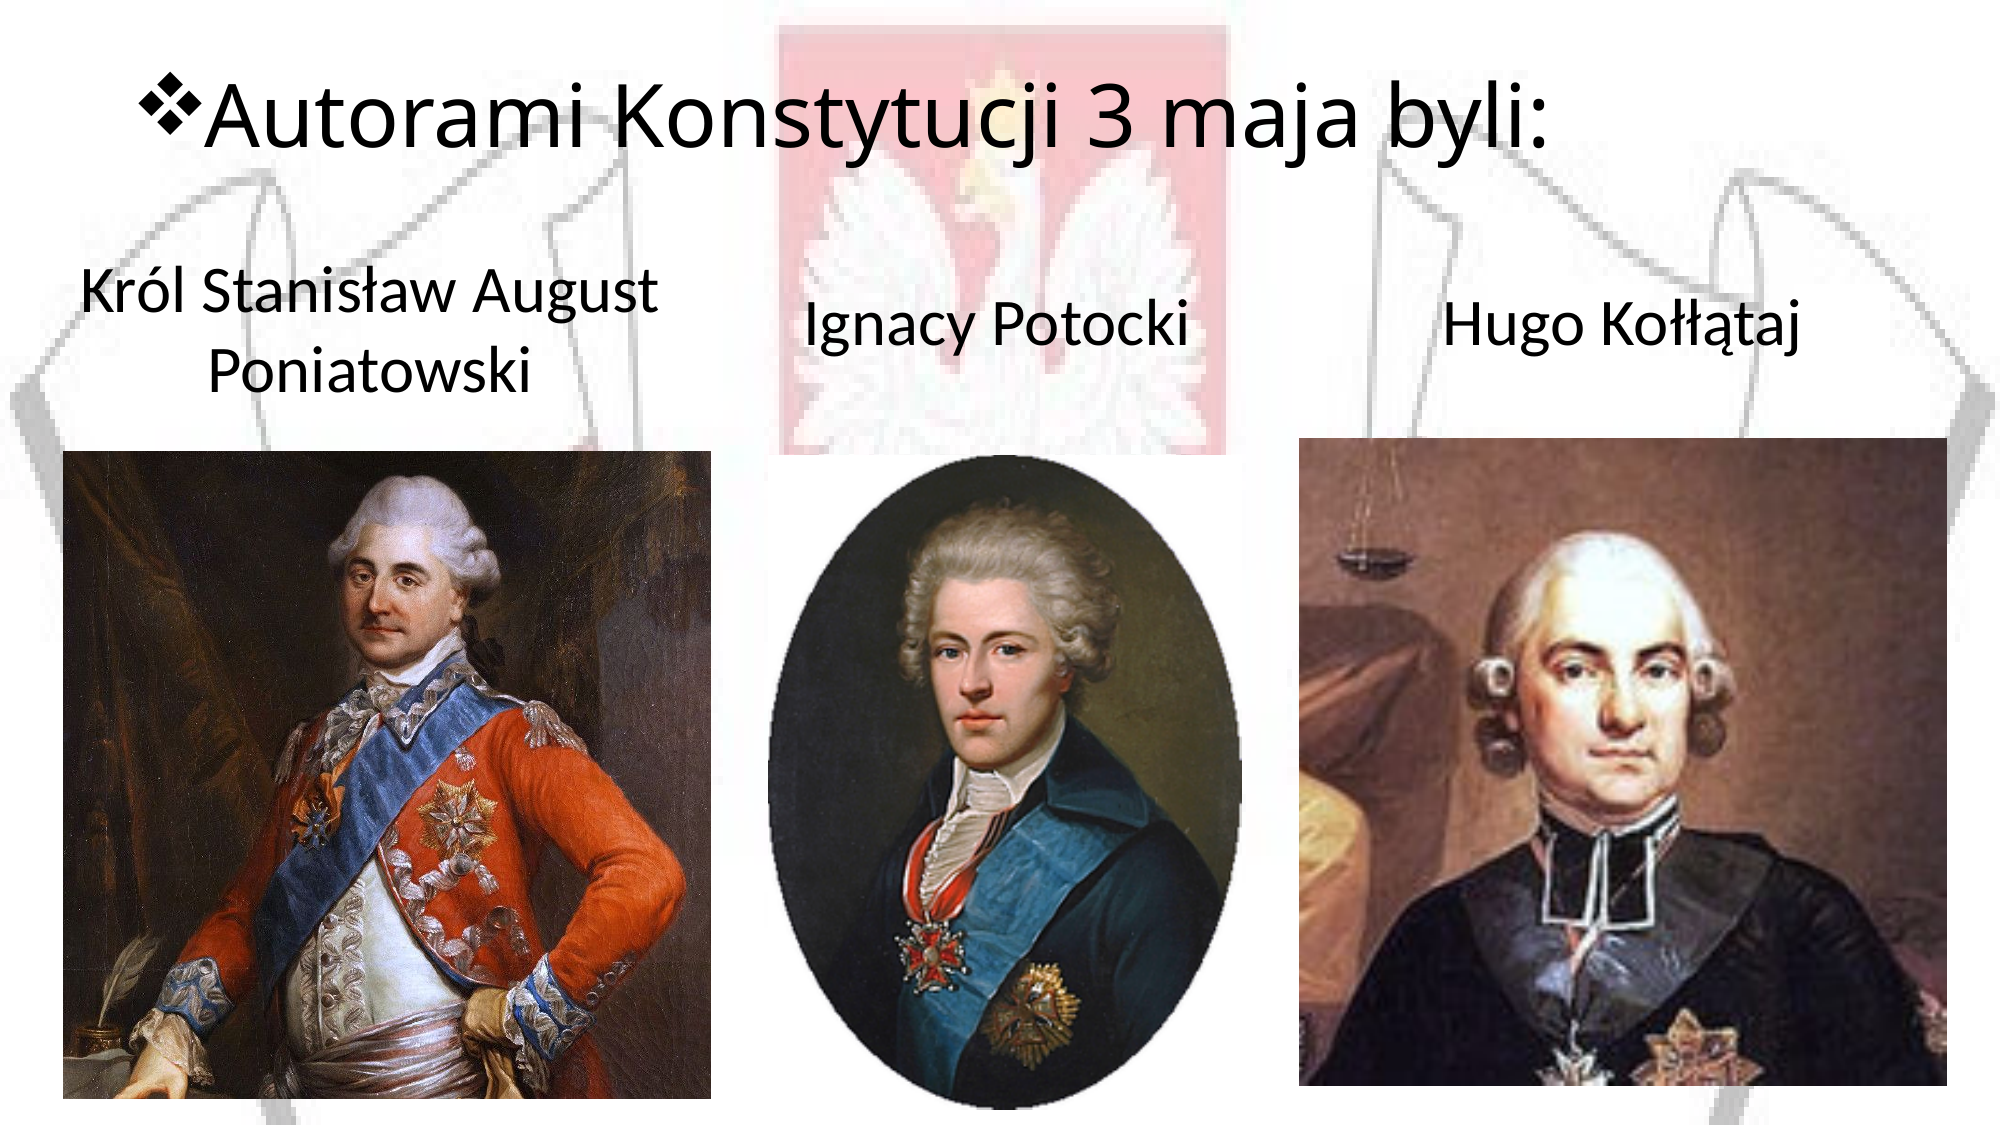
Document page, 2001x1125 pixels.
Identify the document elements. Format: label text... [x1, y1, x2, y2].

text_box Hugo Kołłątaj [1414, 271, 1832, 367]
picture [1299, 438, 1947, 1087]
text_box Król Stanisław August Poniatowski [21, 238, 720, 413]
title Autorami Konstytucji 3 maja byli: [116, 37, 1842, 202]
picture [767, 455, 1242, 1110]
text_box Ignacy Potocki [784, 271, 1225, 367]
picture [62, 451, 711, 1099]
